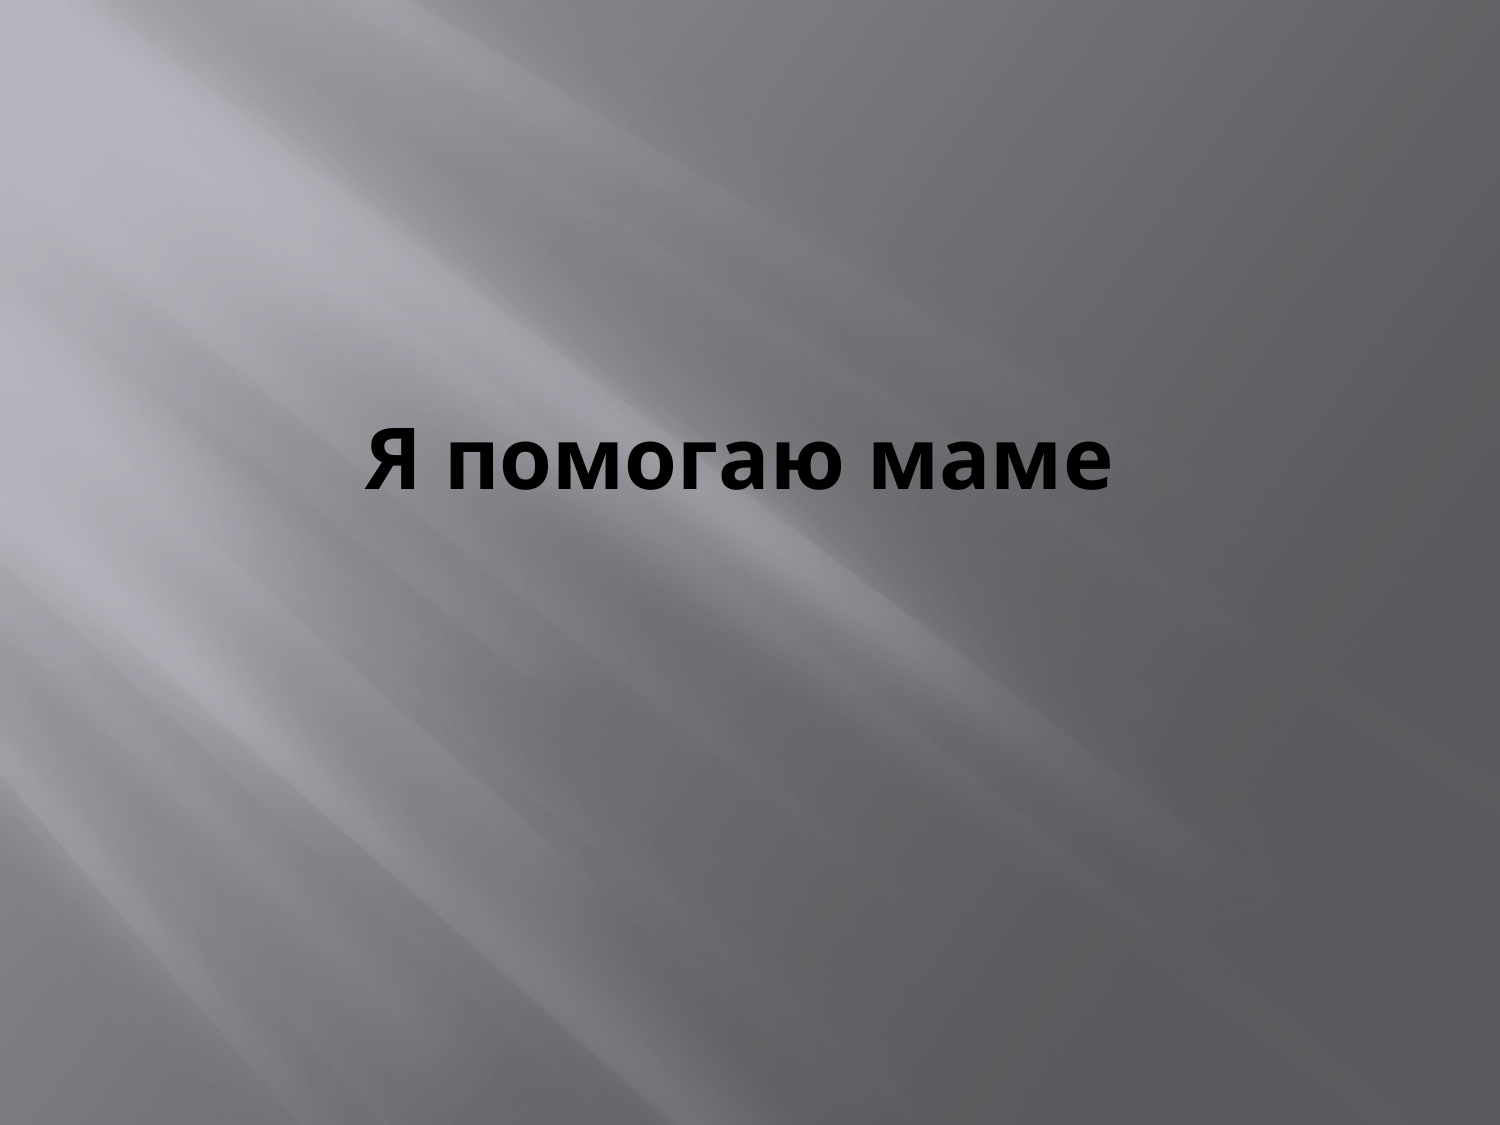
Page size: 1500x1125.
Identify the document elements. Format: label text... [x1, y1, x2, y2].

title Я помогаю маме [64, 361, 1415, 550]
